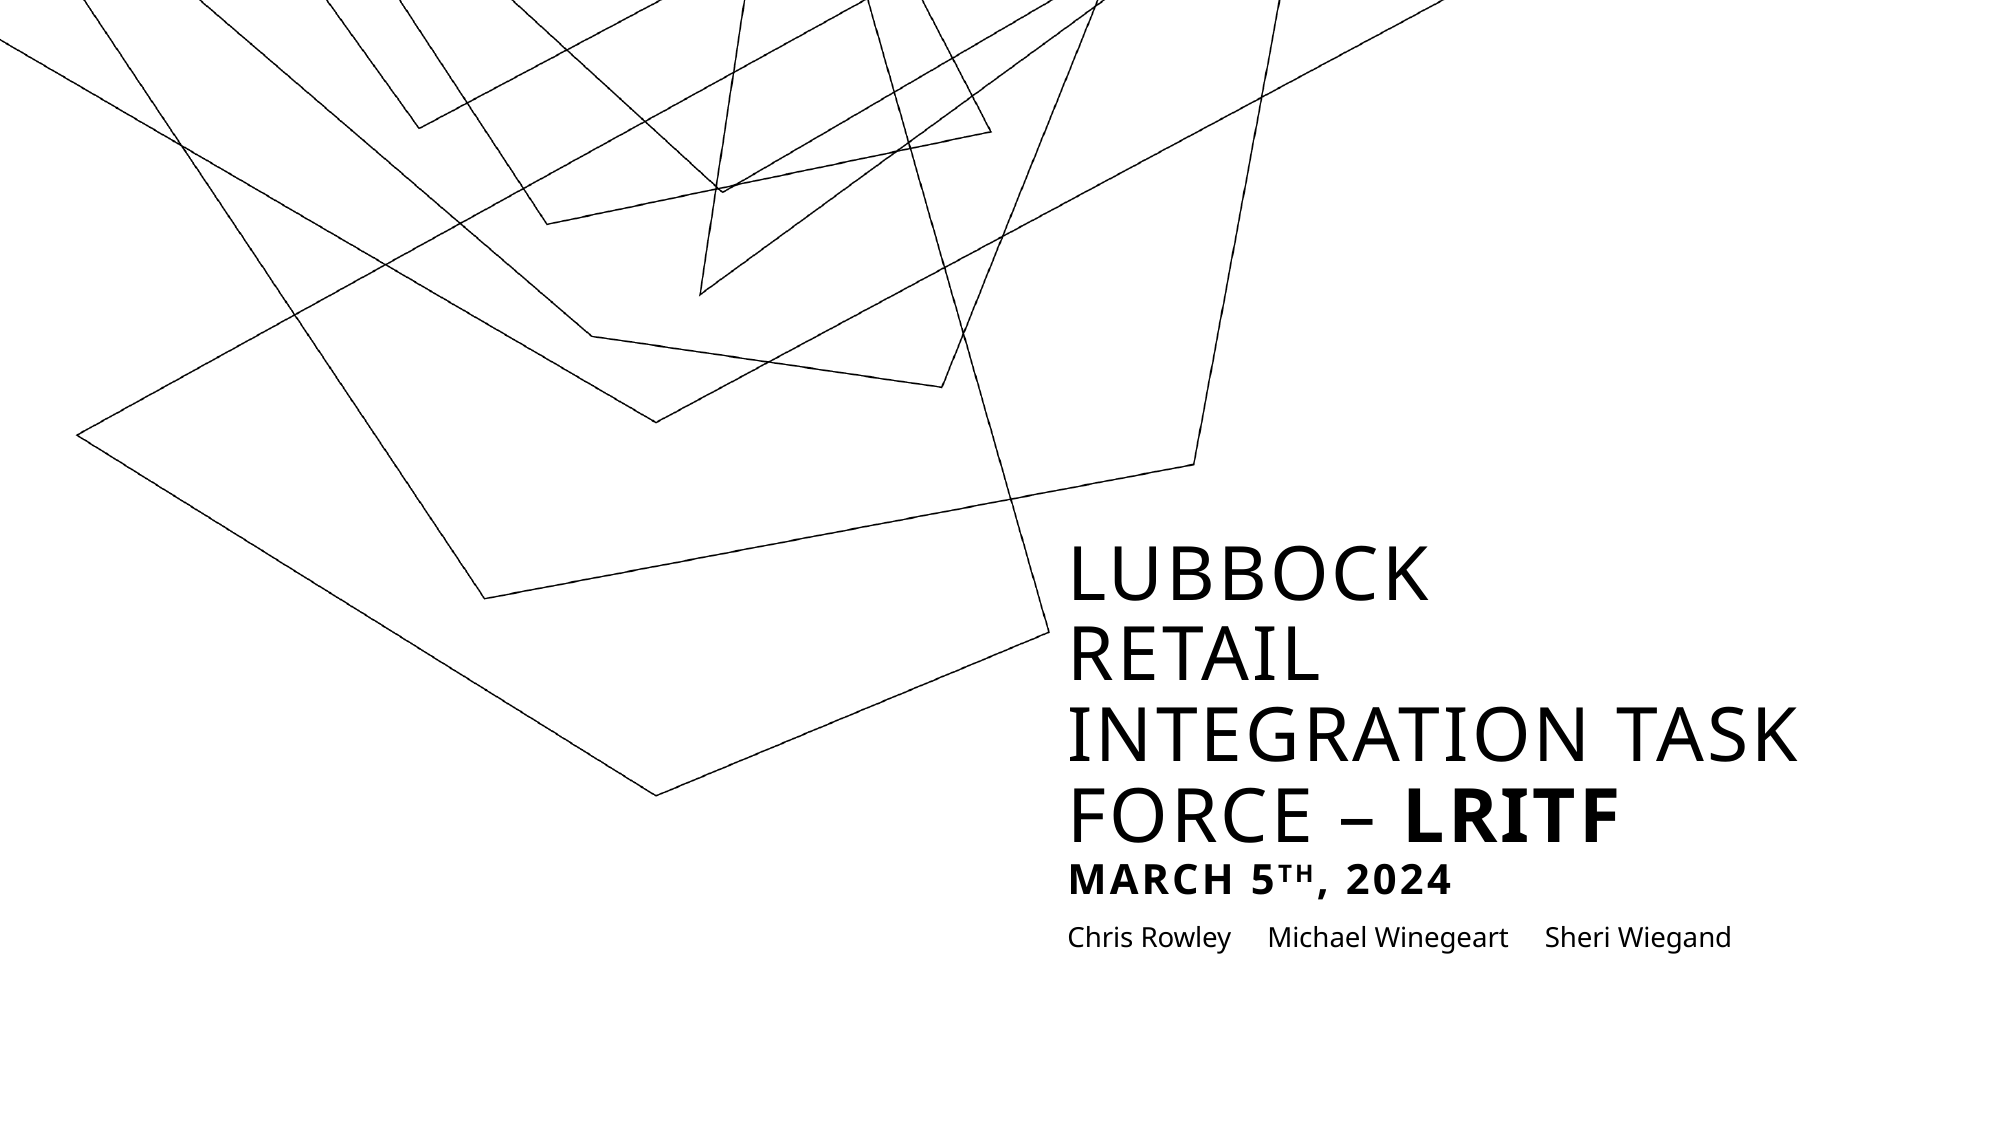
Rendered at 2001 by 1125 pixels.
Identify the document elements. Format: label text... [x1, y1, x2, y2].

subtitle Chris Rowley Michael Winegeart Sheri Wiegand [1052, 916, 1864, 982]
title Lubbock Retail Integration Task Force – LRITF march 5th, 2024 [1052, 644, 1864, 912]
picture [0, 0, 1557, 830]
